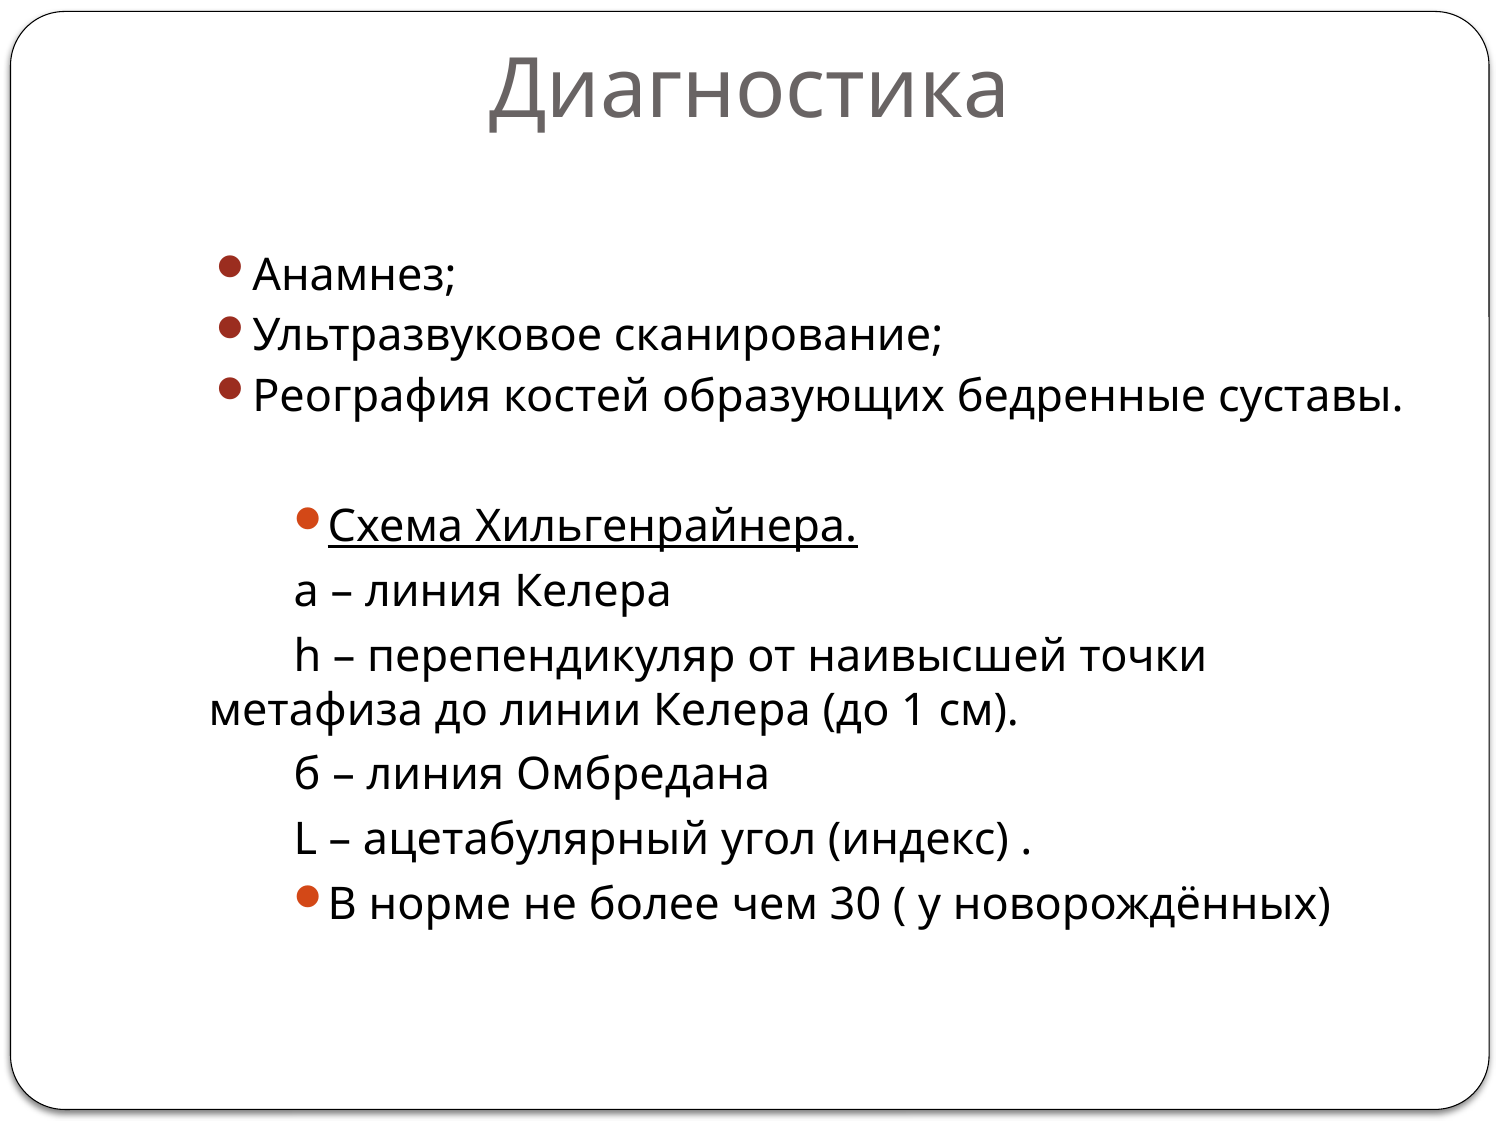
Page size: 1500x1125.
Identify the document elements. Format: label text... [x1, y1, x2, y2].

title Диагностика [112, 0, 1388, 149]
list Анамнез; Ультразвуковое сканирование; Реография костей образующих бедренные суставы. Схема Хильгенрайнера. а – линия Келера h – перепендикуляр от наивысшей точки метафиза до линии Келера (до 1 см). б – линия Омбредана L – ацетабулярный угол (индекс) . В норме не более чем 30 ( у новорождённых)) [150, 237, 1425, 988]
